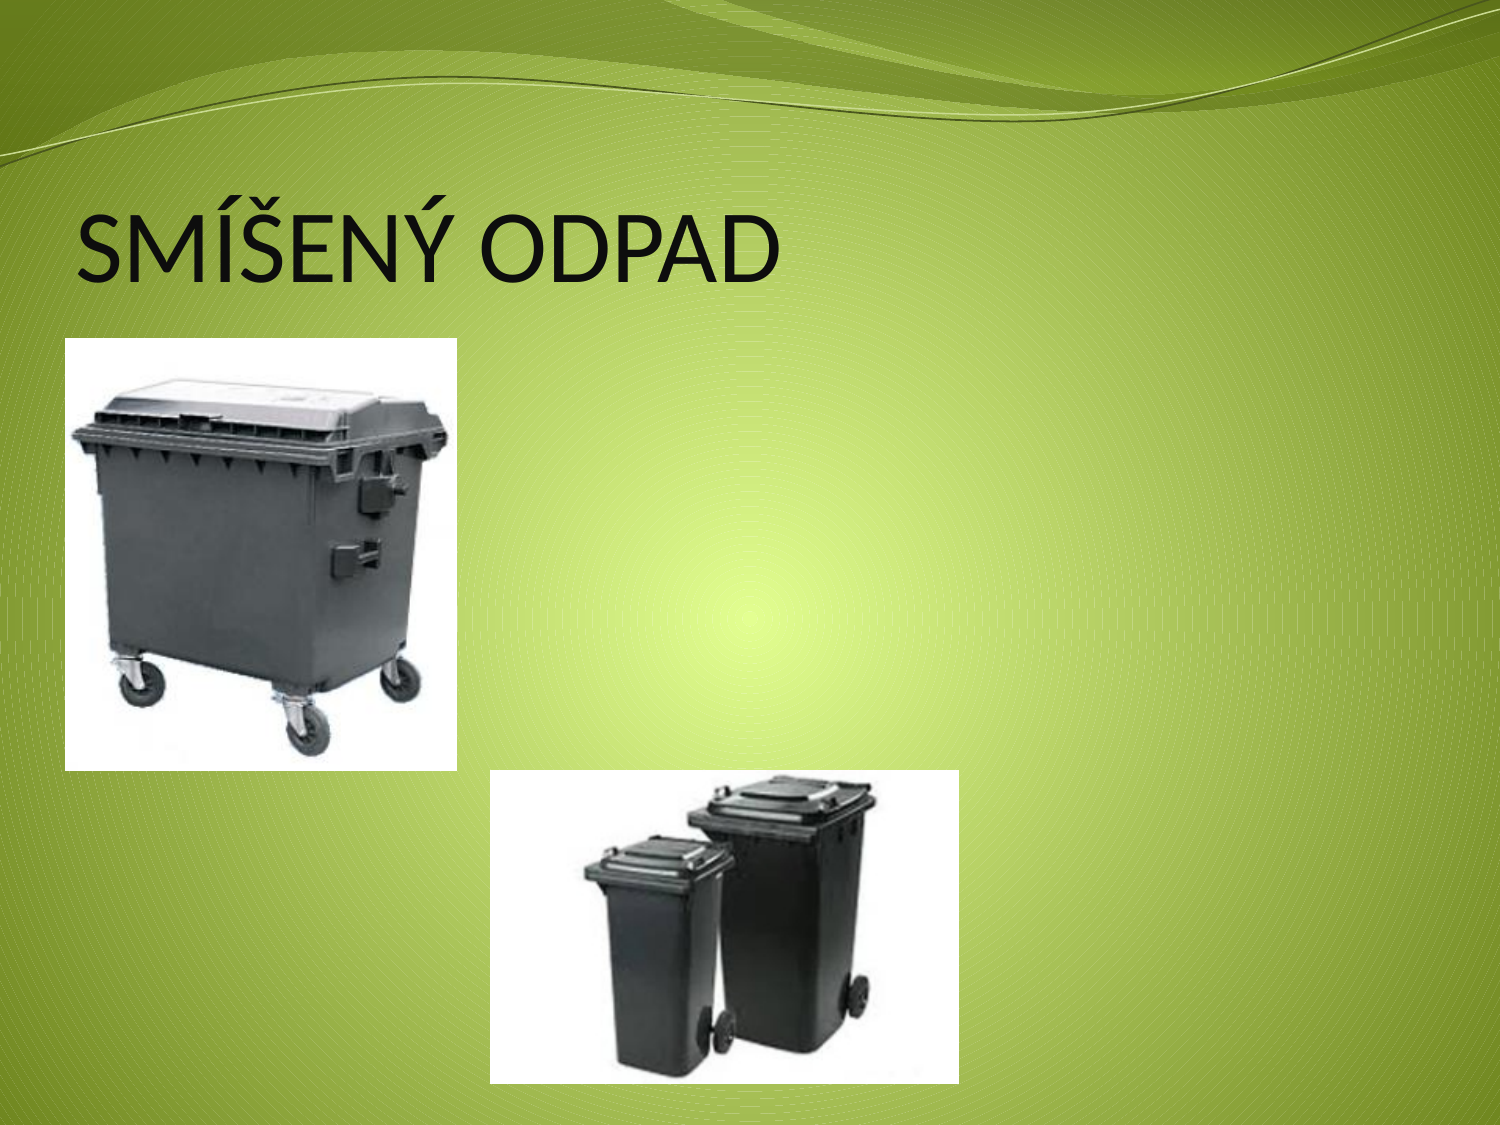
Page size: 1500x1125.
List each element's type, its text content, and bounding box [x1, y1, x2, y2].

picture [489, 770, 960, 1084]
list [65, 337, 457, 772]
title SMÍŠENÝ ODPAD [75, 115, 1425, 303]
